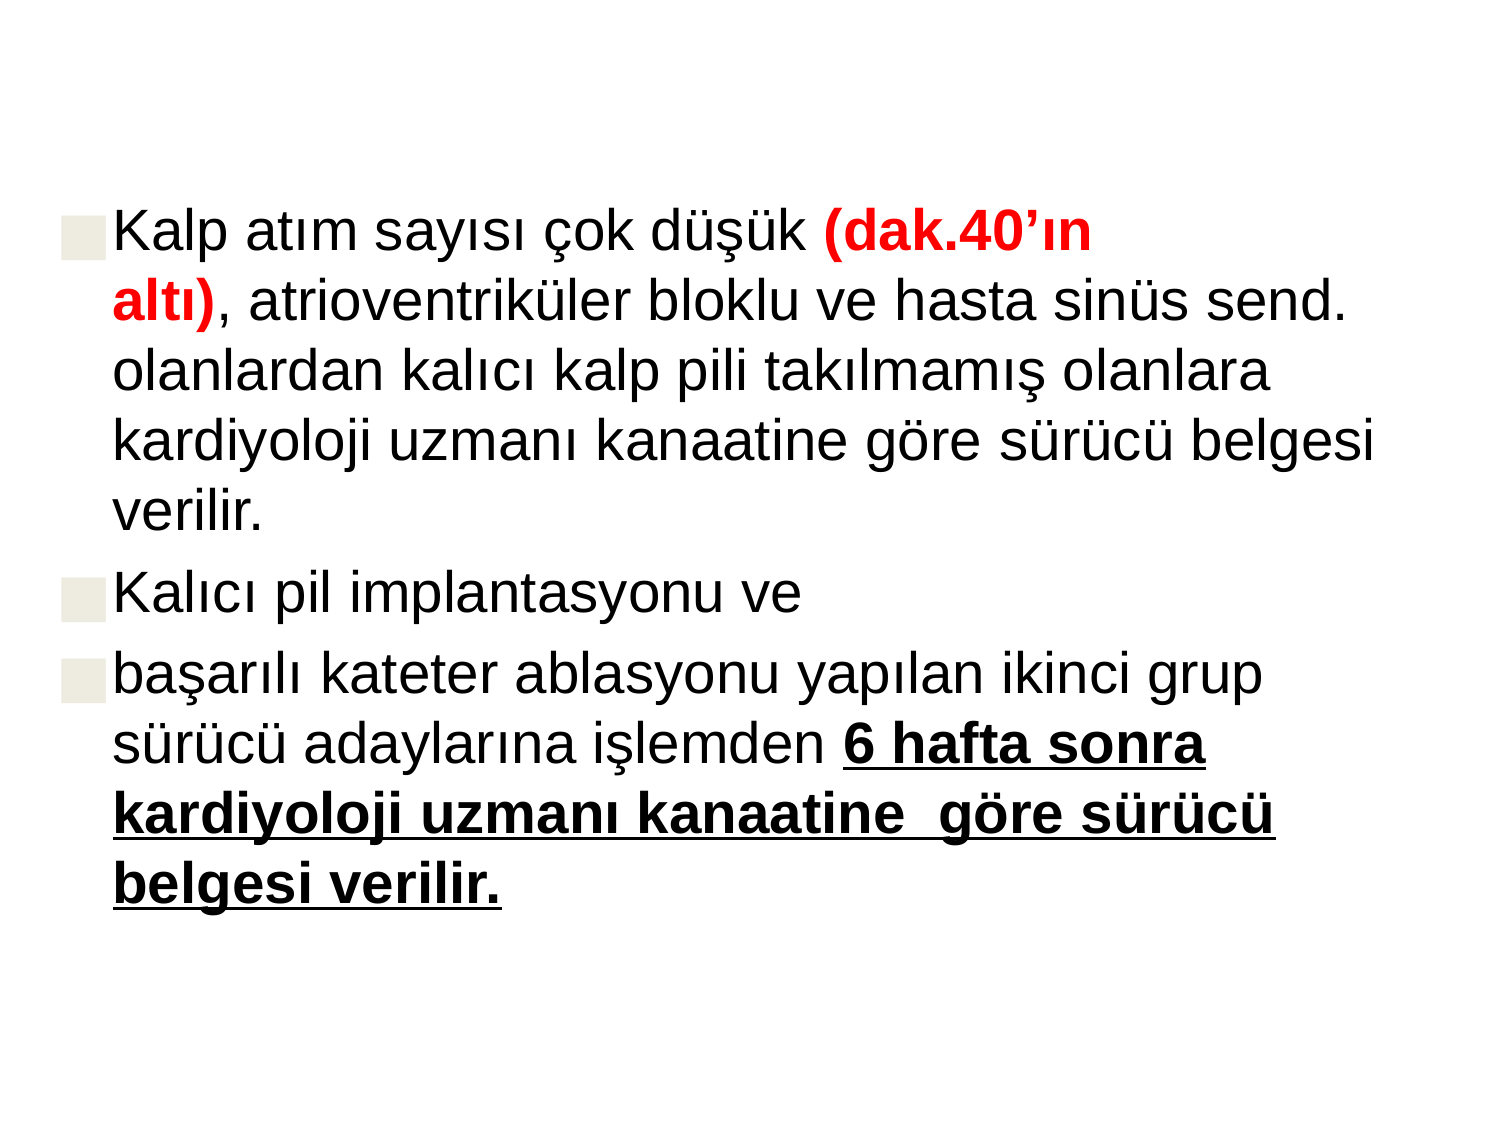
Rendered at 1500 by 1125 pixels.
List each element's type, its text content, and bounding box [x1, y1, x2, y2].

list Kalp atım sayısı çok düşük (dak.40’ın altı), atrioventriküler bloklu ve hasta sinüs send. olanlardan kalıcı kalp pili takılmamış olanlara kardiyoloji uzmanı kanaatine göre sürücü belgesi verilir. Kalıcı pil implantasyonu ve başarılı kateter ablasyonu yapılan ikinci grup sürücü adaylarına işlemden 6 hafta sonra kardiyoloji uzmanı kanaatine göre sürücü belgesi verilir. [41, 184, 1459, 1024]
